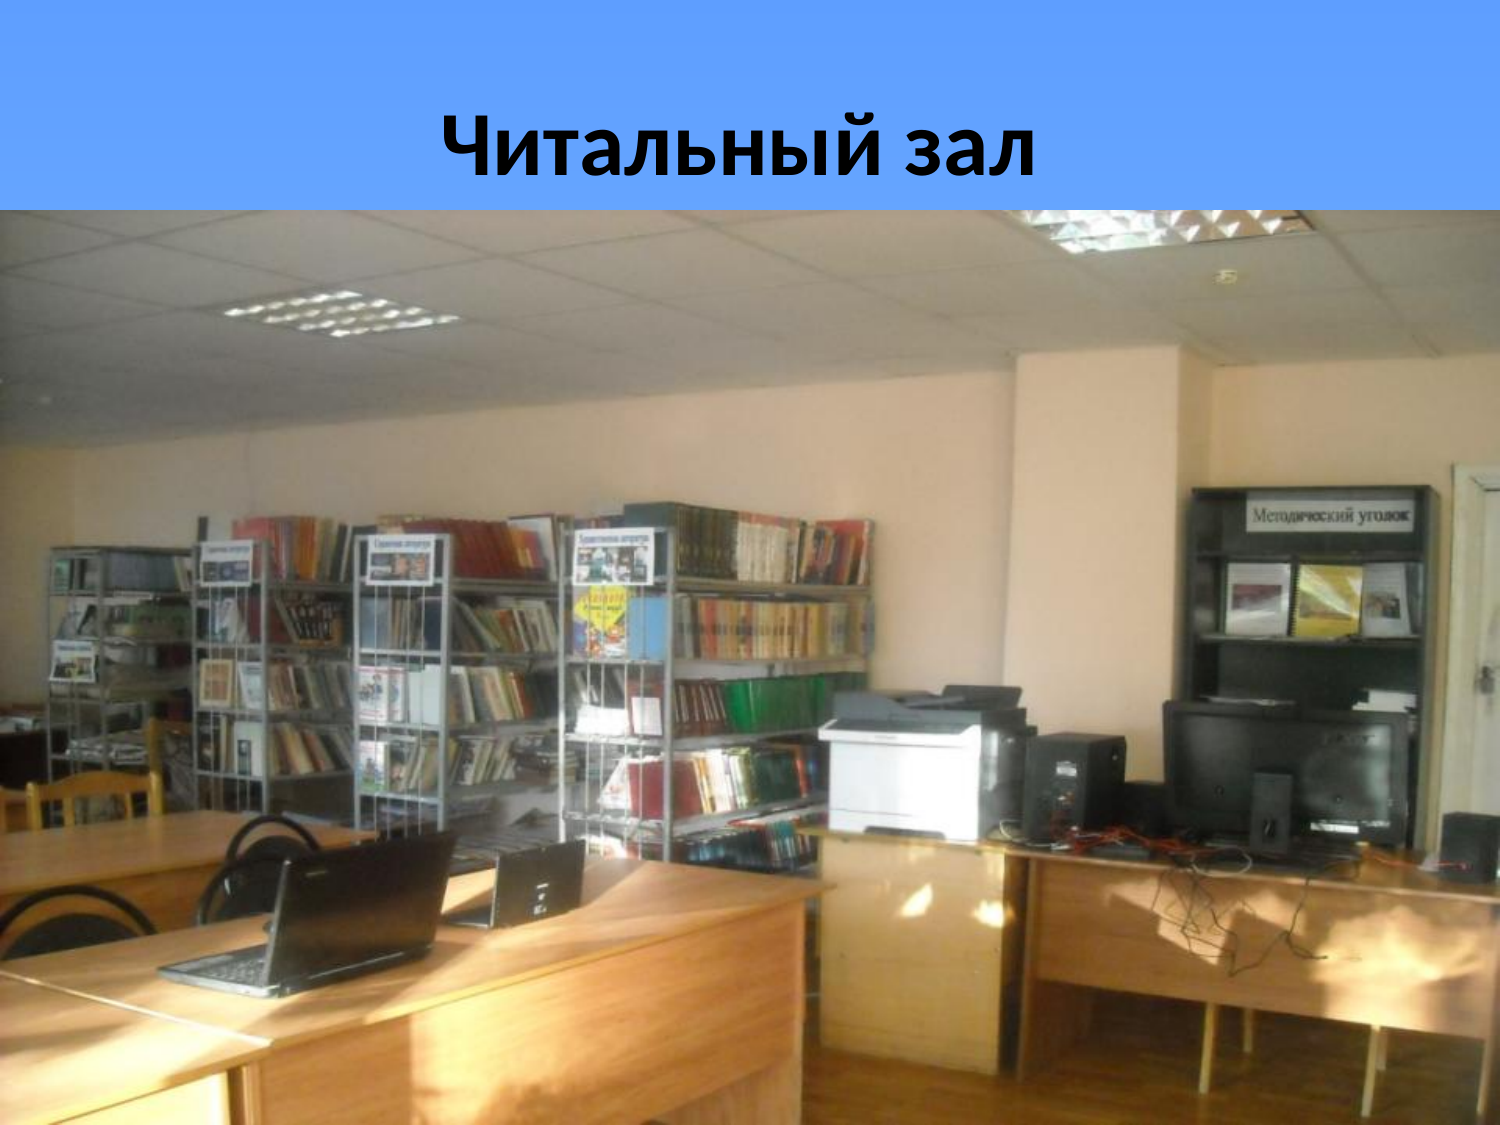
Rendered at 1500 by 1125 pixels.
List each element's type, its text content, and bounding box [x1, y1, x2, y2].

title Читальный зал [75, 45, 1425, 209]
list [0, 210, 1500, 1125]
